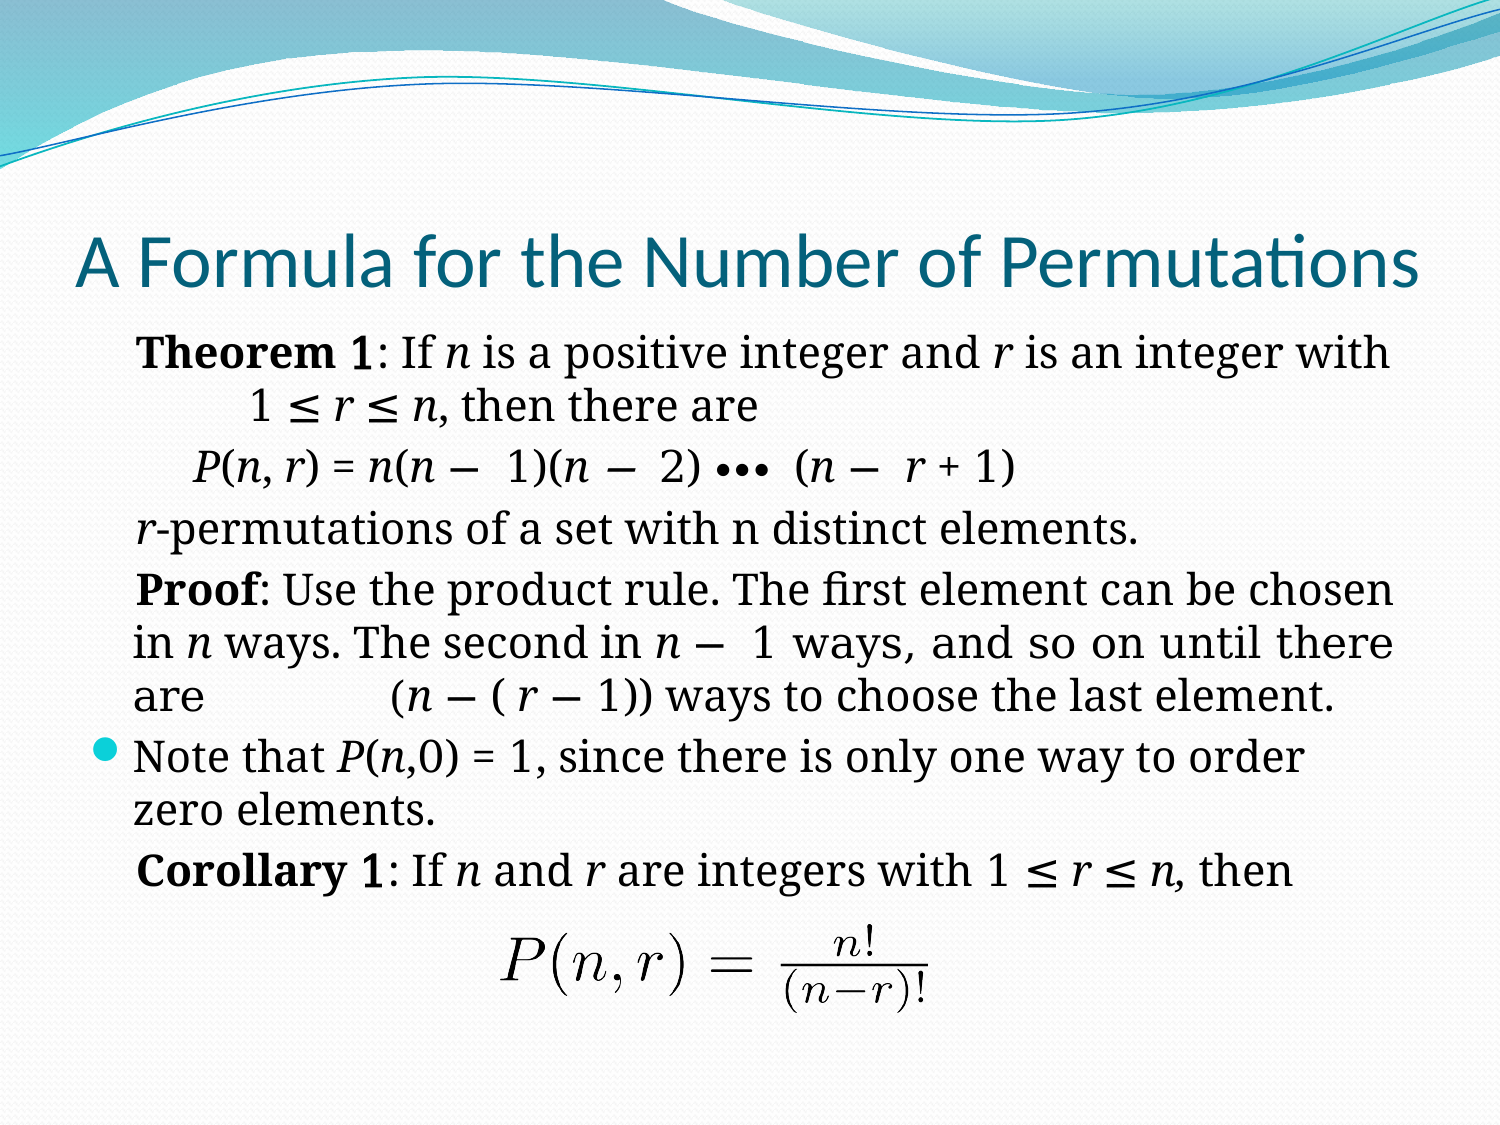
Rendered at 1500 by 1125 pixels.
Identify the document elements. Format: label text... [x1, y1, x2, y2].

list Theorem 1: If n is a positive integer and r is an integer with 1 ≤ r ≤ n, then there are P(n, r) = n(n − 1)(n − 2) ∙∙∙ (n − r + 1) r-permutations of a set with n distinct elements. Proof: Use the product rule. The first element can be chosen in n ways. The second in n − 1 ways, and so on until there are (n − ( r − 1)) ways to choose the last element. Note that P(n,0) = 1, since there is only one way to order zero elements. Corollary 1: If n and r are integers with 1 ≤ r ≤ n, then [75, 317, 1425, 1038]
picture [499, 924, 929, 1014]
title A Formula for the Number of Permutations [75, 115, 1425, 303]
